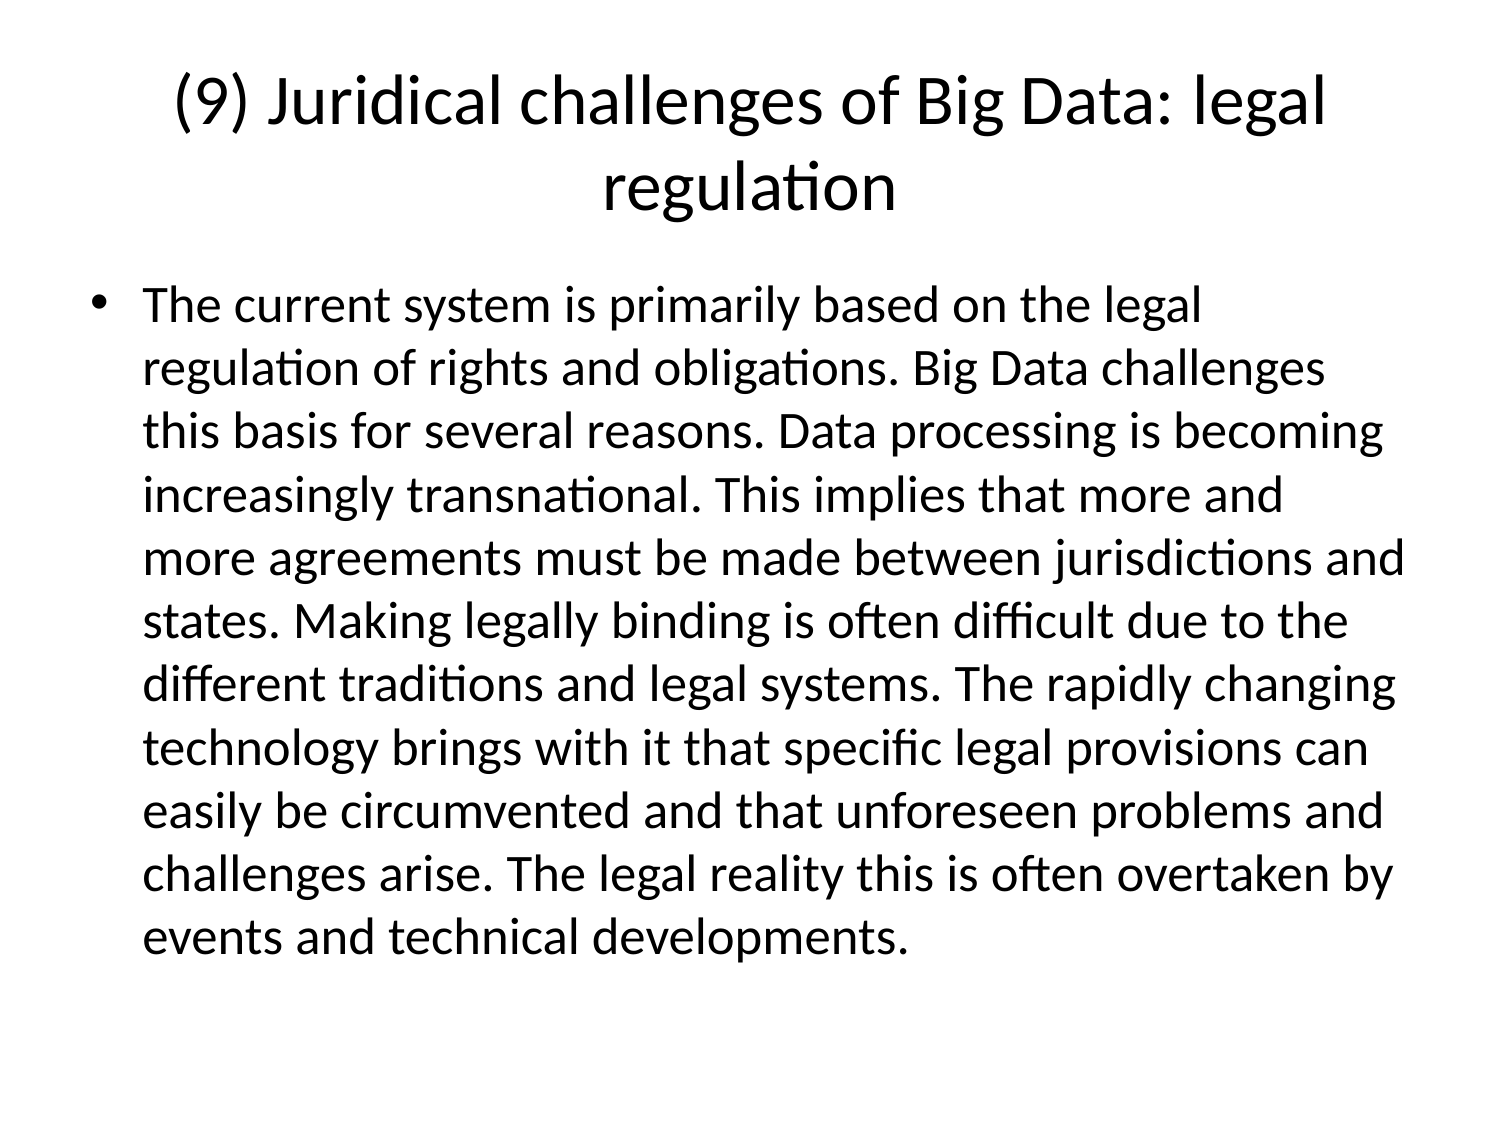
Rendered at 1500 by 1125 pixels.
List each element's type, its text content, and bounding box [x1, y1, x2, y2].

list The current system is primarily based on the legal regulation of rights and obligations. Big Data challenges this basis for several reasons. Data processing is becoming increasingly transnational. This implies that more and more agreements must be made between jurisdictions and states. Making legally binding is often difficult due to the different traditions and legal systems. The rapidly changing technology brings with it that specific legal provisions can easily be circumvented and that unforeseen problems and challenges arise. The legal reality this is often overtaken by events and technical developments. [75, 262, 1425, 1005]
title (9) Juridical challenges of Big Data: legal regulation [75, 45, 1425, 233]
